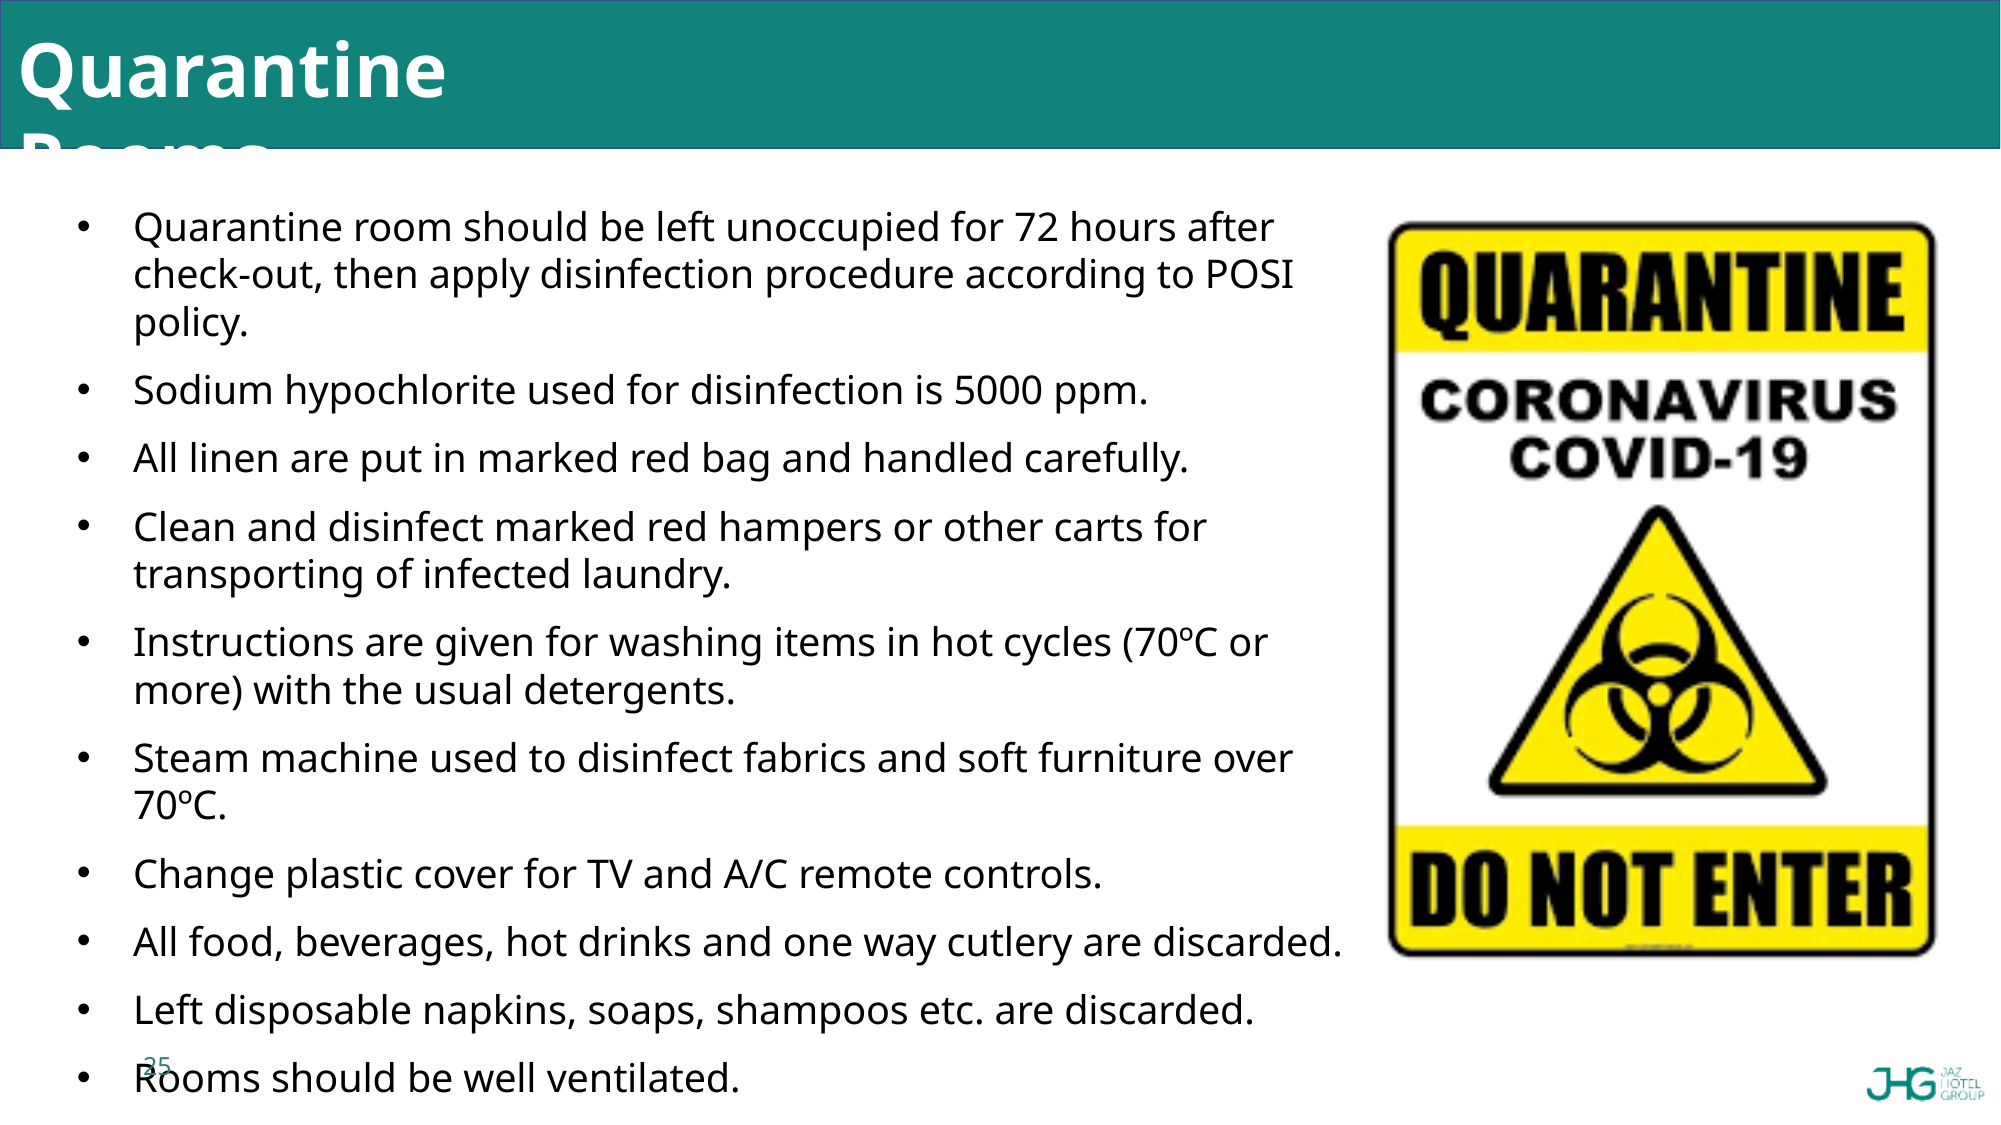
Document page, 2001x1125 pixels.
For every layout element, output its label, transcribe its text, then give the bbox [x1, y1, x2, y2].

text_box 25 [124, 1043, 187, 1088]
picture [1866, 1066, 1985, 1102]
list Quarantine room should be left unoccupied for 72 hours after check-out, then apply disinfection procedure according to POSI policy. Sodium hypochlorite used for disinfection is 5000 ppm. All linen are put in marked red bag and handled carefully. Clean and disinfect marked red hampers or other carts for transporting of infected laundry. Instructions are given for washing items in hot cycles (70ºC or more) with the usual detergents. Steam machine used to disinfect fabrics and soft furniture over 70ºC. Change plastic cover for TV and A/C remote controls. All food, beverages, hot drinks and one way cutlery are discarded. Left disposable napkins, soaps, shampoos etc. are discarded. Rooms should be well ventilated. [75, 201, 1363, 1063]
title Quarantine Rooms [15, 20, 700, 211]
picture [1362, 201, 1963, 979]
